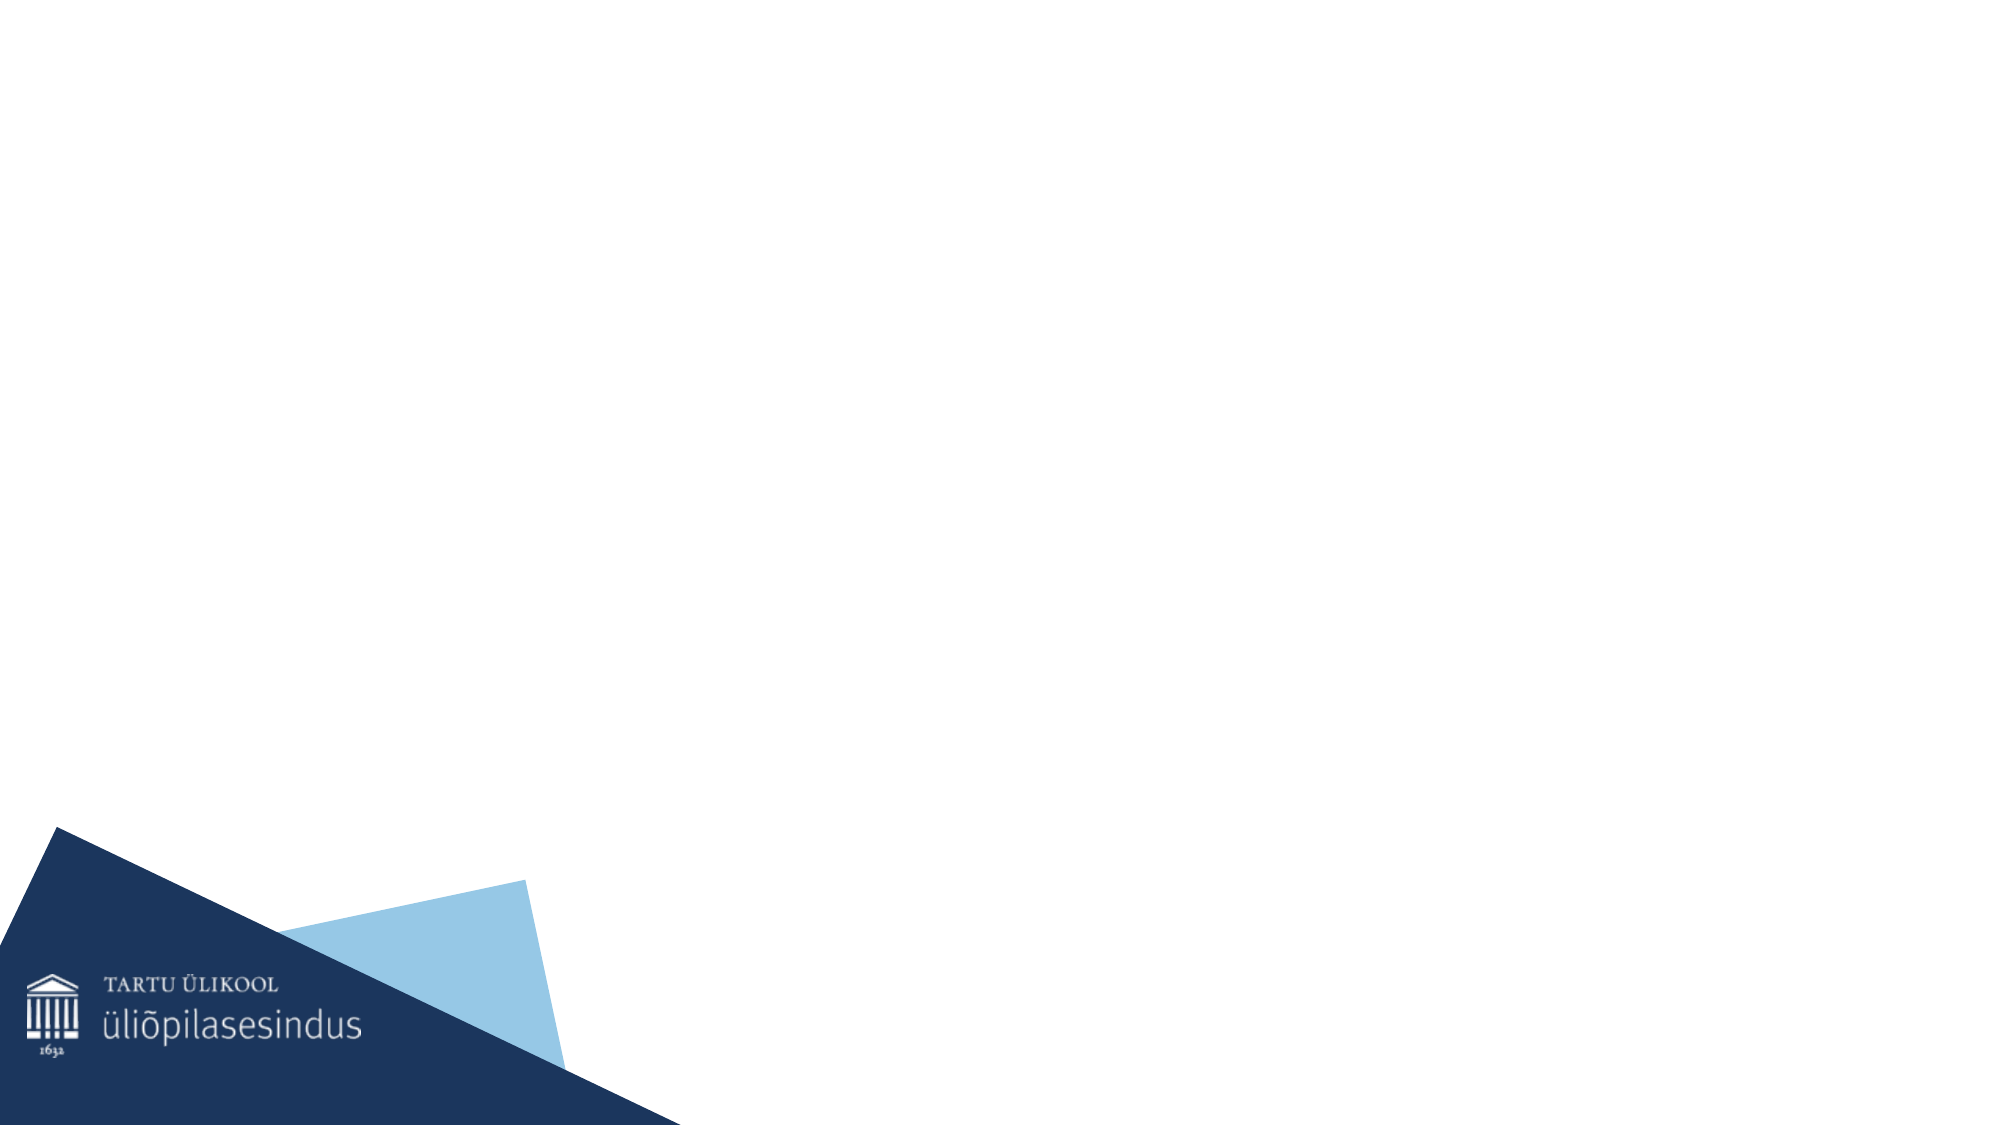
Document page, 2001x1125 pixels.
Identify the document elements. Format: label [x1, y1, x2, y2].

picture [27, 974, 361, 1058]
